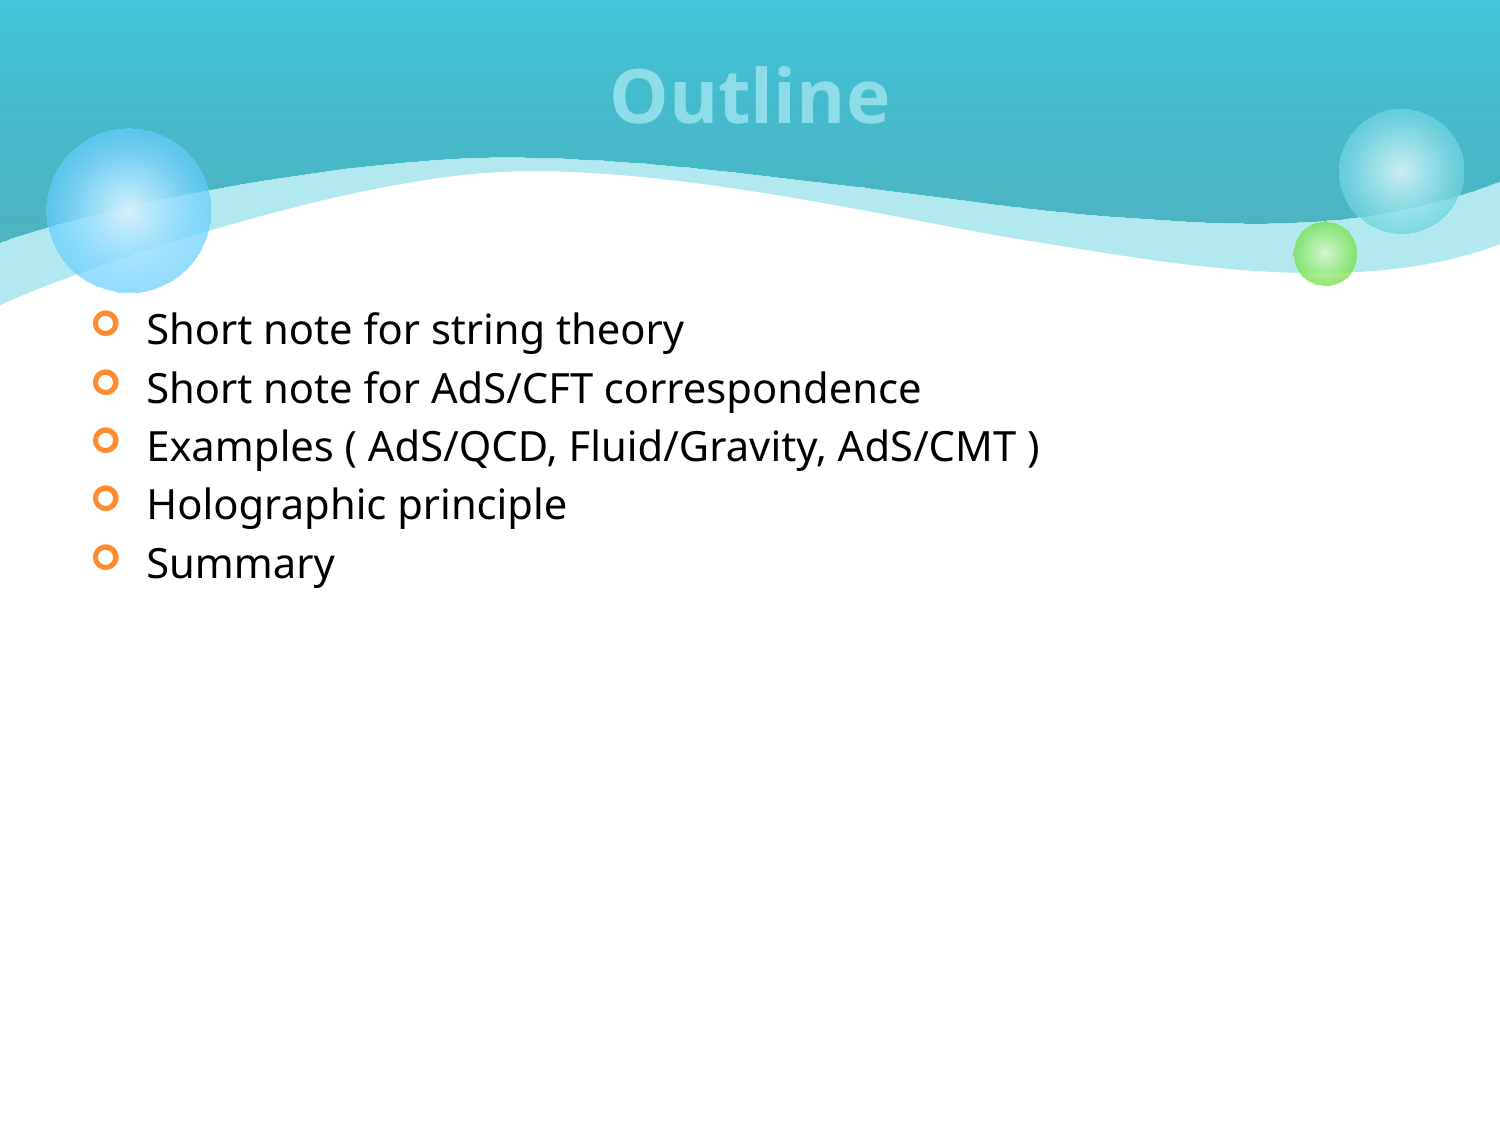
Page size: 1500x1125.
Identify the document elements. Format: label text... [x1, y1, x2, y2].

list Short note for string theory Short note for AdS/CFT correspondence Examples ( AdS/QCD, Fluid/Gravity, AdS/CMT ) Holographic principle Summary [75, 295, 1425, 1038]
title Outline [75, 0, 1425, 188]
